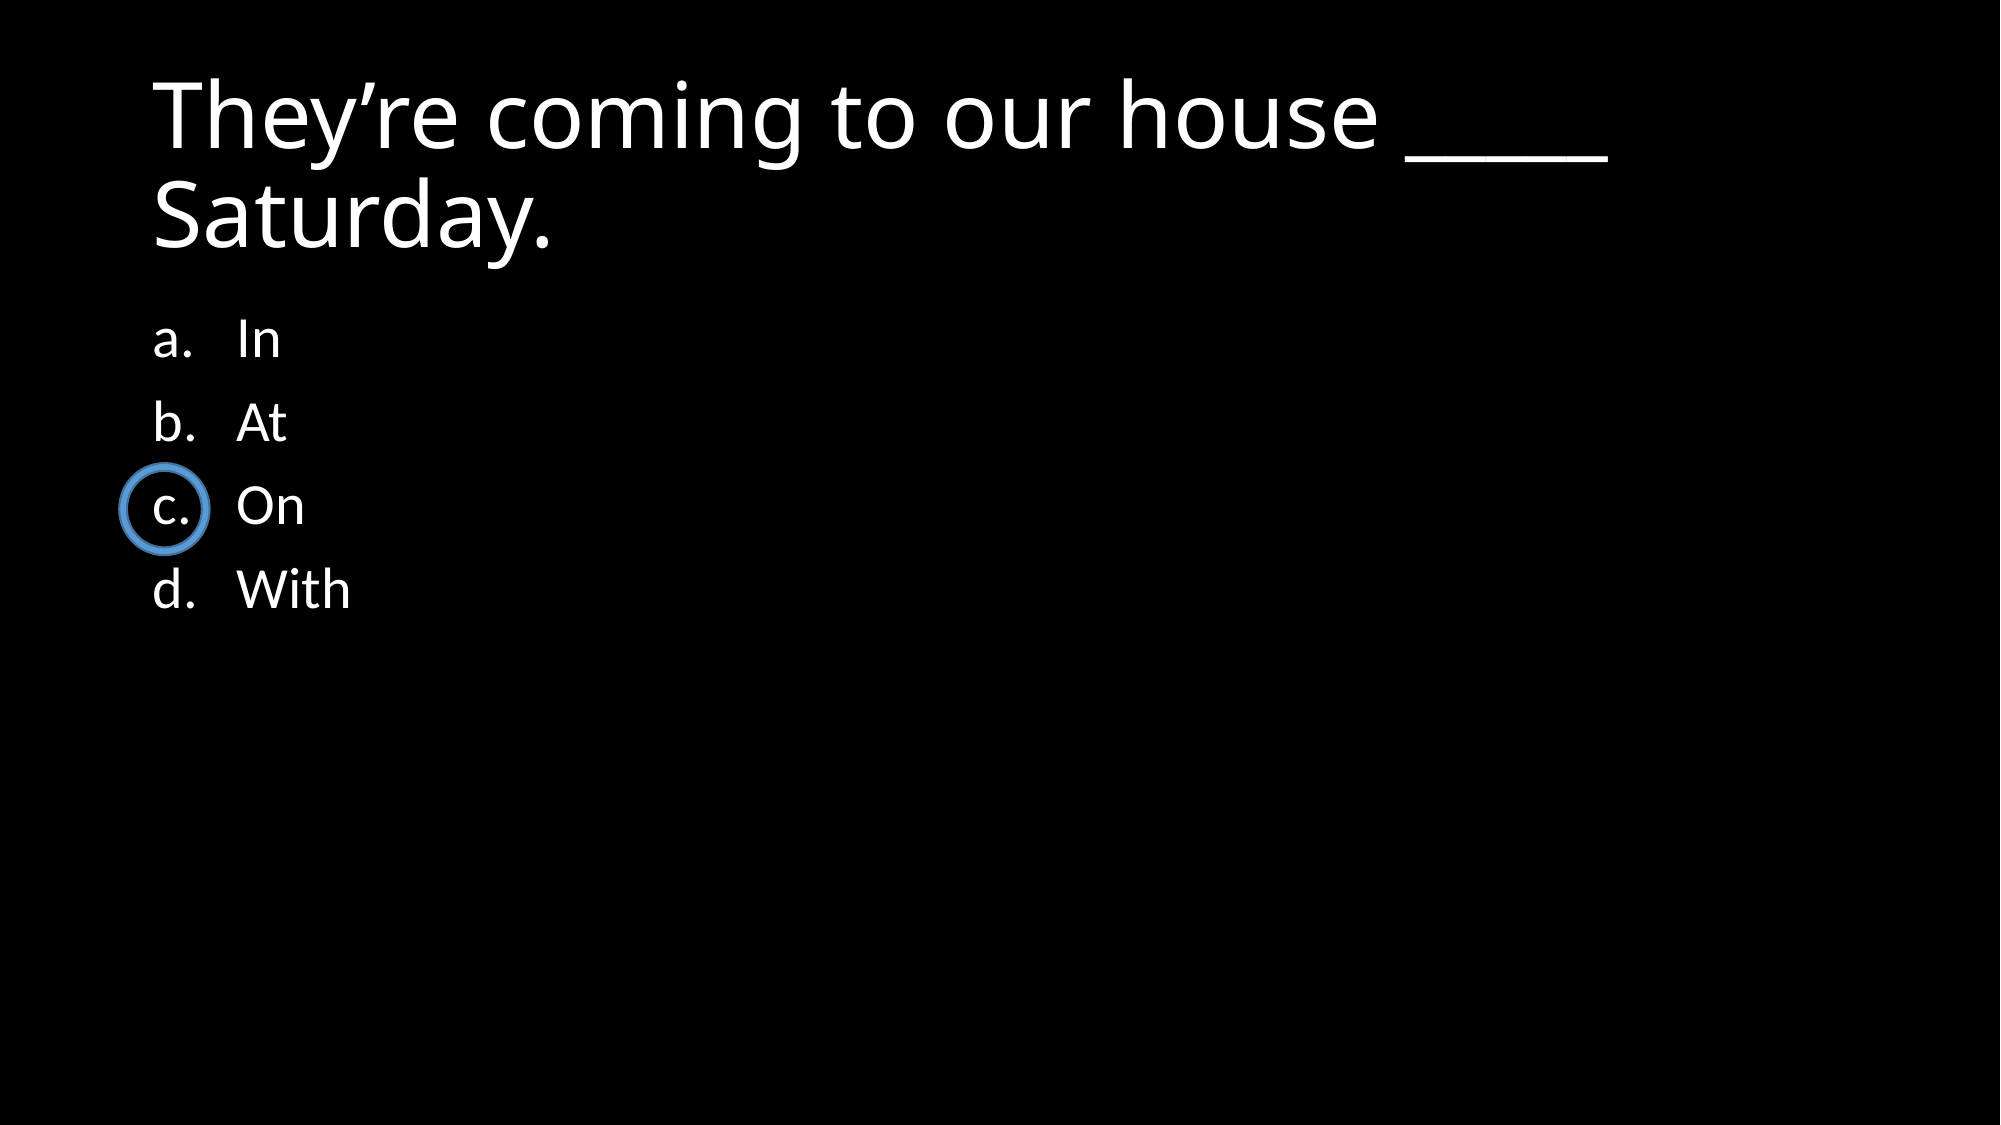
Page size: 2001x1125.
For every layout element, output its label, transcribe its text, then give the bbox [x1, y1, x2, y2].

text_box [118, 462, 211, 557]
title They’re coming to our house _____ Saturday. [137, 59, 1863, 278]
list In At On With [137, 299, 1863, 1014]
